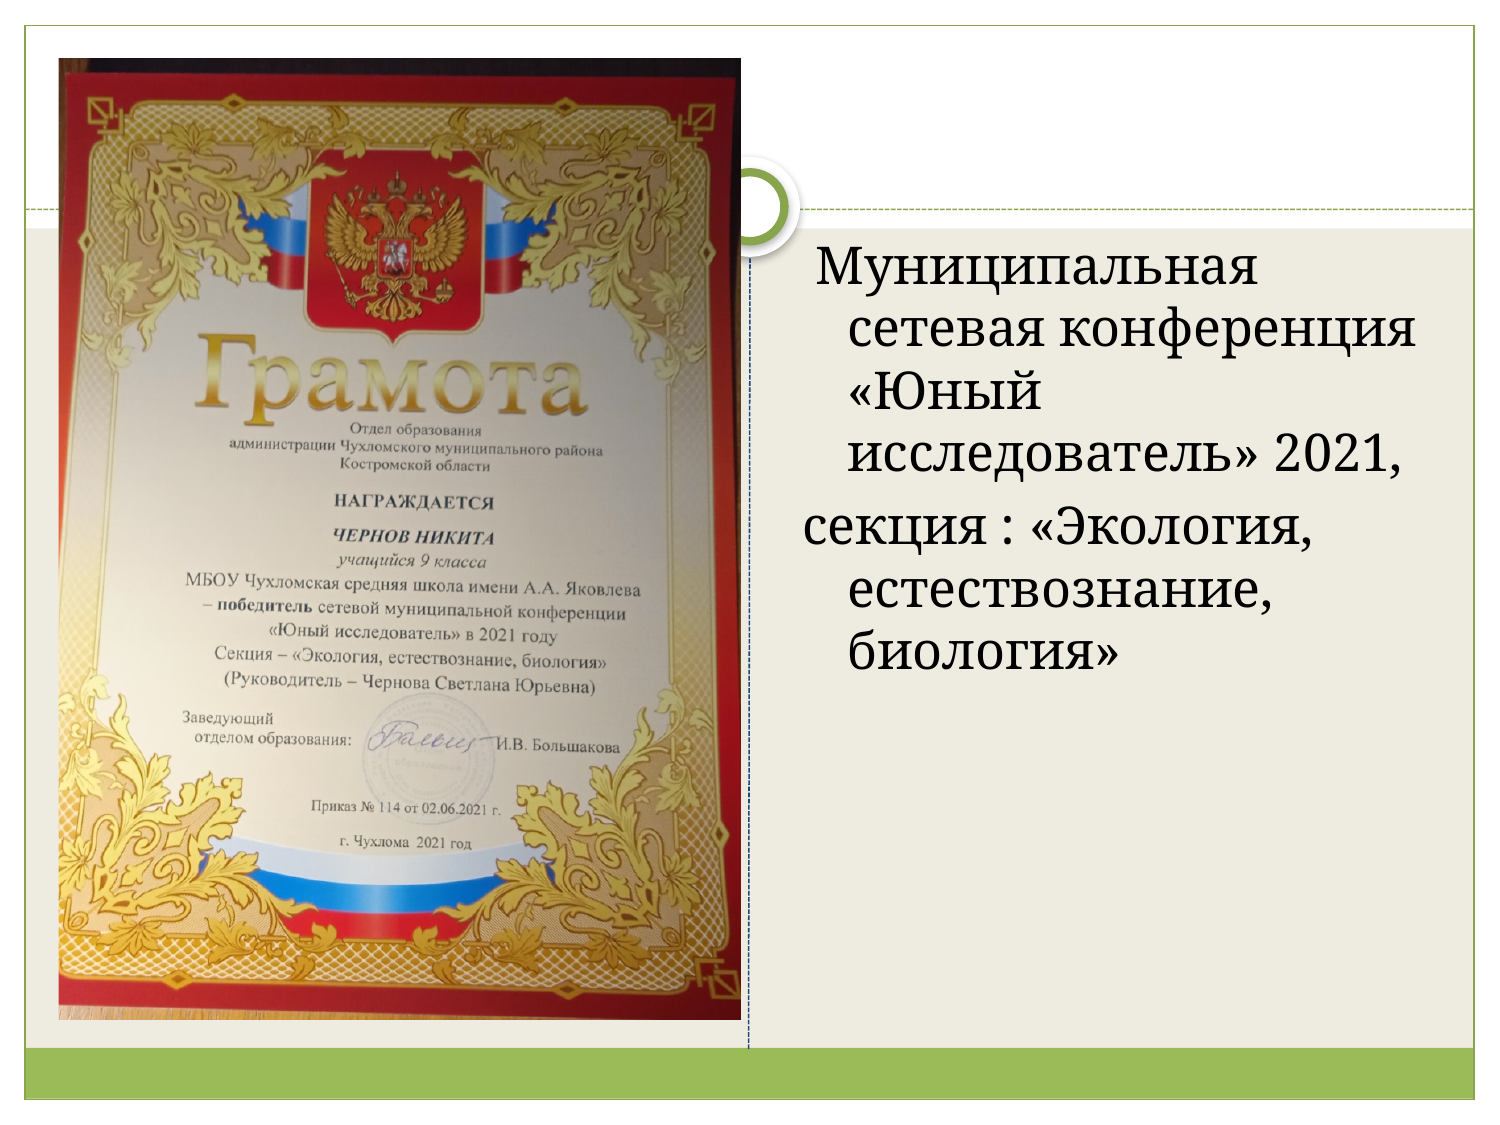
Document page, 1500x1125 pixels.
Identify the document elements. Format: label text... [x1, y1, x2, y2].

list Муниципальная сетевая конференция «Юный исследователь» 2021, секция : «Экология, естествознание, биология» [787, 224, 1450, 993]
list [0, 191, 887, 887]
picture [58, 887, 741, 1020]
picture [58, 58, 741, 191]
